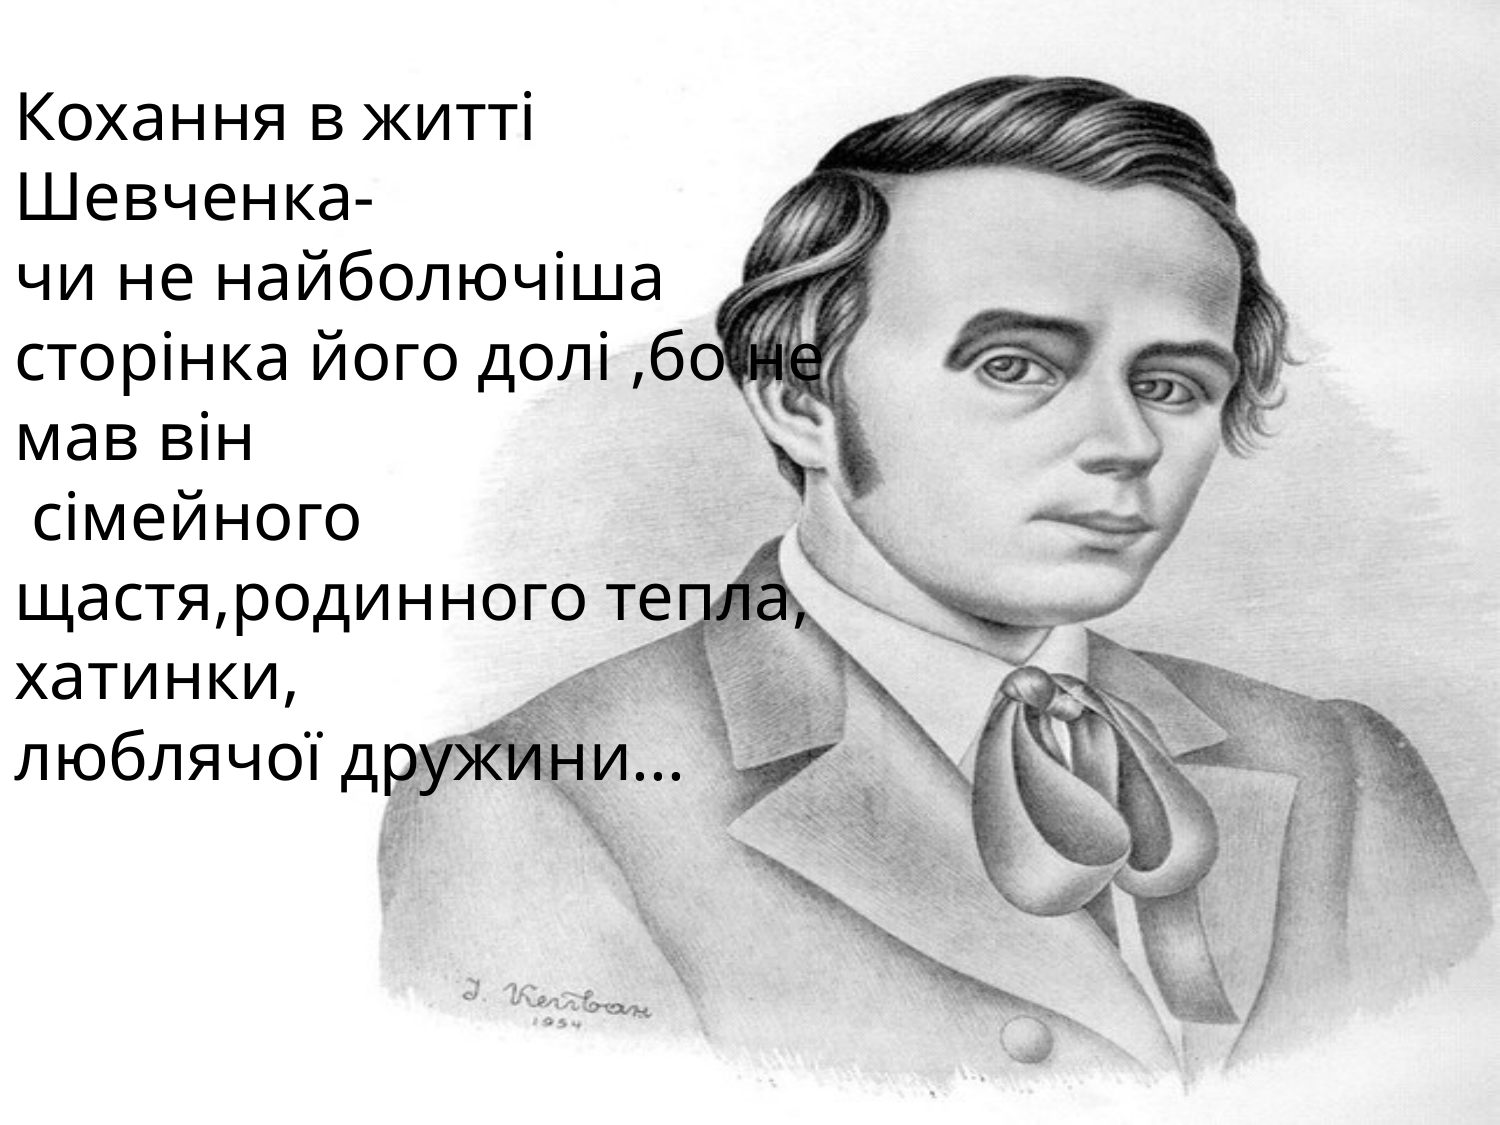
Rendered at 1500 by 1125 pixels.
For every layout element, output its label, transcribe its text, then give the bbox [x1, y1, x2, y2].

text_box Кохання в житті Шевченка- чи не найболючіша сторінка його долі ,бо не мав він сімейного щастя,родинного тепла, хатинки, люблячої дружини... [0, 66, 307, 801]
picture [312, 0, 1500, 1125]
